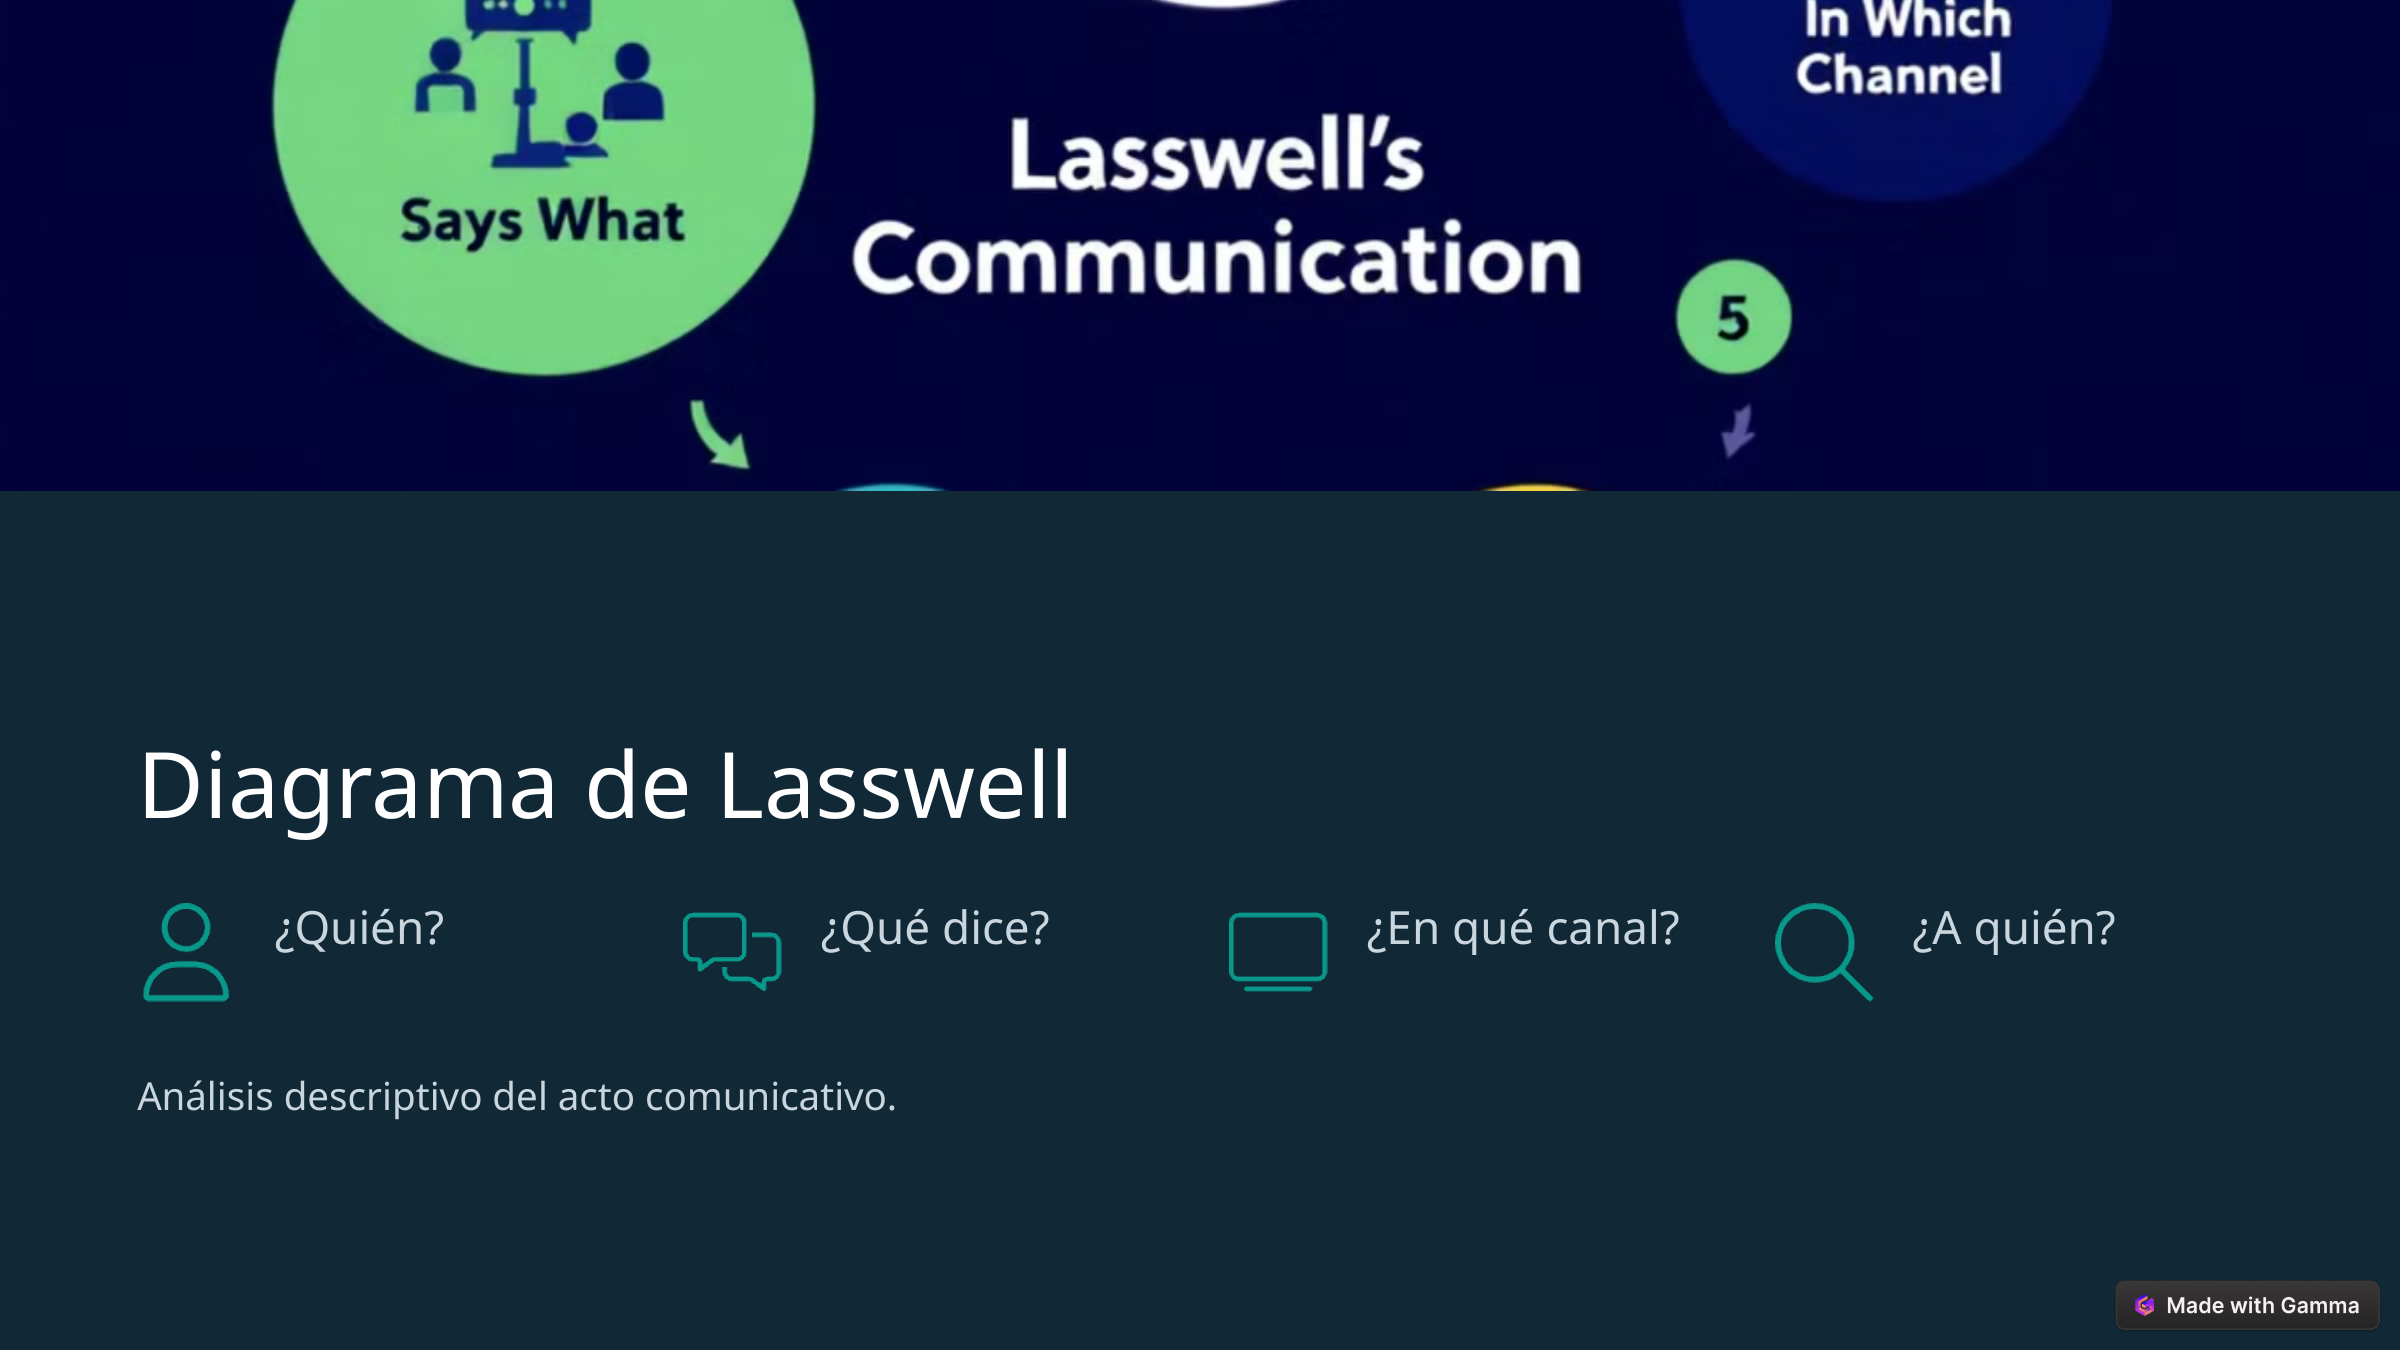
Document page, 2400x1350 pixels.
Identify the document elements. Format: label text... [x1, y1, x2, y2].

text_box Análisis descriptivo del acto comunicativo. [137, 1055, 2263, 1119]
picture [0, 0, 2400, 491]
picture [1229, 903, 1328, 1002]
picture [2106, 1271, 2389, 1339]
text_box ¿A quién? [1912, 896, 2263, 954]
text_box ¿Quién? [274, 896, 625, 954]
text_box ¿Qué dice? [820, 896, 1171, 954]
text_box ¿En qué canal? [1366, 896, 1717, 1012]
picture [137, 903, 236, 1002]
text_box Diagrama de Lasswell [137, 721, 1353, 838]
picture [683, 903, 782, 1002]
picture [1775, 903, 1874, 1002]
